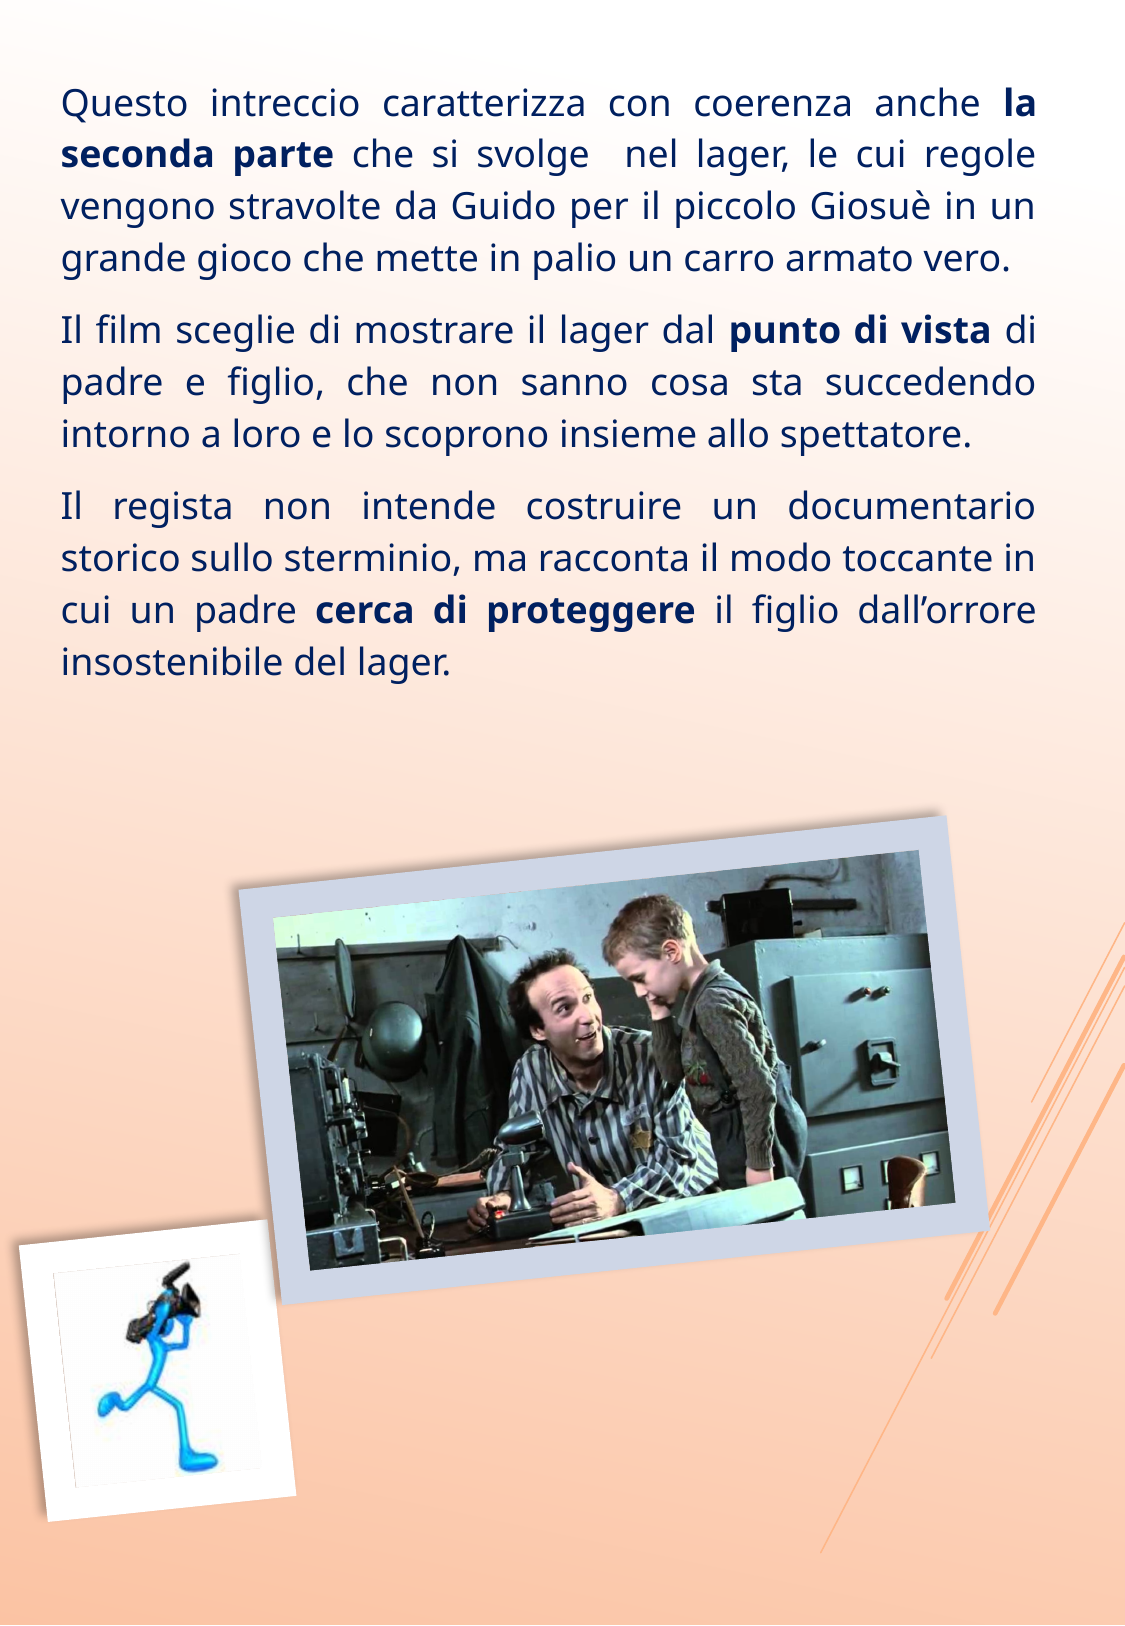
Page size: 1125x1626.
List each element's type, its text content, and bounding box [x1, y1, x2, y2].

text_box Questo intreccio caratterizza con coerenza anche la seconda parte che si svolge nel lager, le cui regole vengono stravolte da Guido per il piccolo Giosuè in un grande gioco che mette in palio un carro armato vero. Il film sceglie di mostrare il lager dal punto di vista di padre e figlio, che non sanno cosa sta succedendo intorno a loro e lo scoprono insieme allo spettatore. Il regista non intende costruire un documentario storico sullo sterminio, ma racconta il modo toccante in cui un padre cerca di proteggere il figlio dall’orrore insostenibile del lager. [45, 64, 1053, 691]
picture [274, 850, 955, 1270]
picture [54, 1254, 261, 1487]
